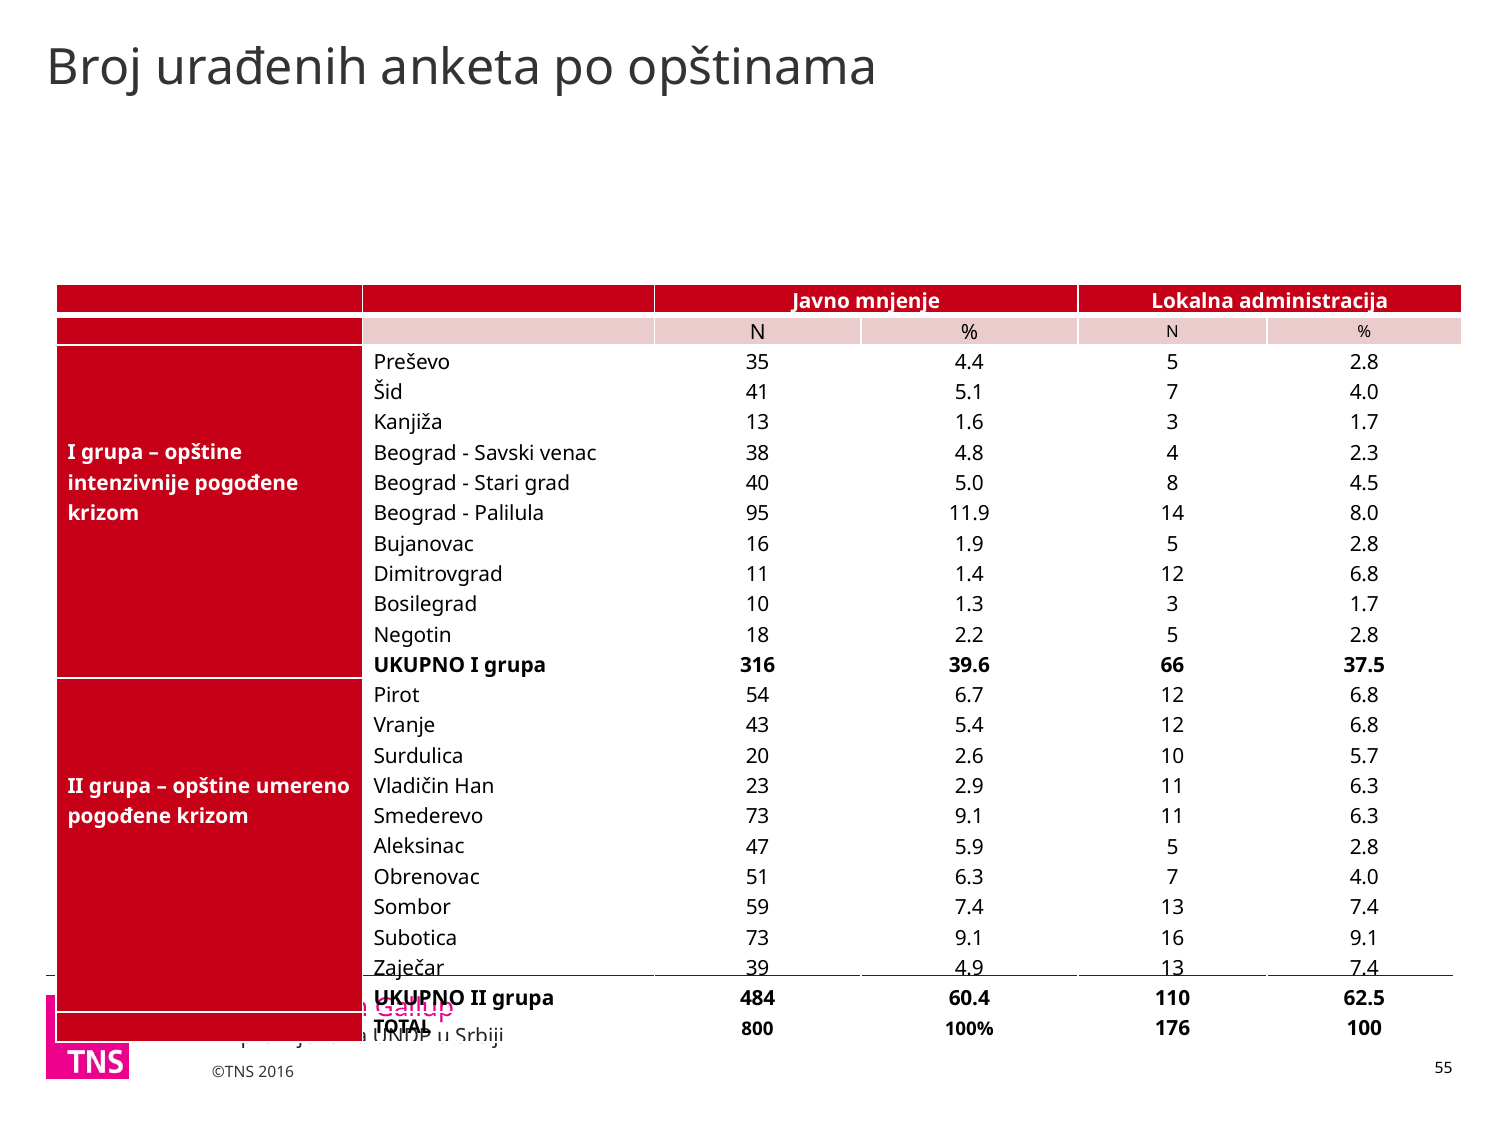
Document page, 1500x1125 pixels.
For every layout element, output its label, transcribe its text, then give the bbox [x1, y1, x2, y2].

table_cell Zaječar [363, 952, 654, 980]
table_cell 10 [1079, 740, 1266, 768]
table_cell 73 [655, 922, 860, 950]
table_cell 4.0 [1268, 861, 1461, 890]
table_cell 8.0 [1268, 497, 1461, 526]
table_cell 1.7 [1268, 407, 1461, 435]
table_cell 35 [655, 346, 860, 375]
table_cell 38 [655, 437, 860, 465]
table_header Javno mnjenje [655, 285, 1077, 312]
table_cell 37.5 [1268, 649, 1461, 677]
table_cell 5 [1079, 831, 1266, 859]
table_cell 6.3 [862, 861, 1077, 890]
table_cell Aleksinac [363, 831, 654, 859]
table_cell 800 [655, 1013, 860, 1041]
table_cell Dimitrovgrad [363, 558, 654, 587]
table_cell 7.4 [1268, 891, 1461, 921]
table_cell UKUPNO I grupa [363, 649, 654, 677]
table_cell Subotica [363, 922, 654, 950]
table_cell [363, 318, 654, 344]
table_cell 12 [1079, 710, 1266, 738]
table_cell 3 [1079, 588, 1266, 617]
table_cell 2.8 [1268, 528, 1461, 556]
table_cell 2.8 [1268, 831, 1461, 859]
table_cell 2.3 [1268, 437, 1461, 465]
table_cell 23 [655, 770, 860, 799]
table_cell 59 [655, 891, 860, 920]
table_cell TOTAL [363, 1013, 654, 1041]
table_cell 6.7 [862, 679, 1077, 708]
table_cell Vladičin Han [363, 770, 654, 799]
table_cell 7.4 [862, 891, 1077, 920]
table_cell 3 [1079, 407, 1266, 435]
table_cell 4.0 [1268, 376, 1461, 405]
table_cell 41 [655, 376, 860, 405]
table_cell 39 [655, 952, 860, 980]
table_cell 5 [1079, 528, 1266, 556]
table_cell 1.6 [862, 407, 1077, 435]
table_cell Pirot [363, 679, 654, 708]
table_cell 6.3 [1268, 770, 1461, 799]
table_cell Šid [363, 376, 654, 405]
table_cell 12 [1079, 558, 1266, 587]
table_cell 2.2 [862, 619, 1077, 647]
table_cell 5.4 [862, 710, 1077, 738]
table_cell 5.0 [862, 467, 1077, 496]
table_cell Preševo [363, 346, 654, 375]
table_cell 20 [655, 740, 860, 768]
table_cell Surdulica [363, 740, 654, 768]
table_cell 6.3 [1268, 800, 1461, 829]
table_cell 484 [655, 982, 860, 1011]
table_cell 62.5 [1268, 982, 1461, 1011]
table_cell Beograd - Savski venac [363, 437, 654, 465]
table_cell II grupa – opštine umereno pogođene krizom [57, 679, 362, 1011]
table_cell 4 [1079, 437, 1266, 465]
table_cell 2.9 [862, 770, 1077, 799]
table_cell N [655, 318, 860, 344]
table_cell UKUPNO II grupa [363, 982, 654, 1011]
table_cell 4.9 [862, 952, 1077, 980]
table_cell Beograd - Stari grad [363, 467, 654, 496]
table_cell 11 [1079, 770, 1266, 799]
table_cell 100% [862, 1013, 1077, 1041]
table_cell 51 [655, 861, 860, 890]
table_cell % [1268, 318, 1461, 344]
table_cell N [1079, 318, 1266, 344]
table_cell 6.8 [1268, 558, 1461, 587]
table_cell 5 [1079, 346, 1266, 375]
table_cell 110 [1079, 982, 1266, 1011]
table_cell 12 [1079, 679, 1266, 708]
table_cell 1.4 [862, 558, 1077, 587]
table_cell 8 [1079, 467, 1266, 496]
table_cell Sombor [363, 891, 654, 920]
table_cell 11 [1079, 800, 1266, 829]
table_cell Kanjiža [363, 407, 654, 435]
table_cell 4.4 [862, 346, 1077, 375]
table_cell I grupa – opštine intenzivnije pogođene krizom [57, 346, 362, 677]
table_cell 13 [655, 407, 860, 435]
table_cell 316 [655, 649, 860, 677]
table_cell 5.9 [862, 831, 1077, 859]
table_cell 5 [1079, 619, 1266, 647]
table_cell 66 [1079, 649, 1266, 677]
picture [46, 995, 129, 1079]
table_cell [57, 318, 362, 344]
table_cell 11.9 [862, 497, 1077, 526]
table_cell Bujanovac [363, 528, 654, 556]
table_cell 9.1 [1267, 921, 1462, 951]
table_cell 7 [1079, 376, 1266, 405]
table_cell 9.1 [862, 922, 1077, 950]
table_cell 9.1 [862, 800, 1077, 829]
table_cell 39.6 [862, 649, 1077, 677]
table_cell Obrenovac [363, 861, 654, 890]
table_cell 95 [655, 497, 860, 526]
table_cell [57, 1013, 362, 1041]
table_cell 10 [655, 588, 860, 617]
table_cell 16 [1079, 922, 1267, 950]
table_cell 7.4 [1268, 951, 1461, 980]
table_cell Bosilegrad [363, 588, 654, 617]
table_cell 40 [655, 467, 860, 496]
table_cell 5.7 [1268, 740, 1461, 768]
table_cell Vranje [363, 710, 654, 738]
table_cell 2.6 [862, 740, 1077, 768]
table_cell 2.8 [1268, 619, 1461, 647]
table_cell 6.8 [1268, 710, 1461, 738]
table_cell 2.8 [1268, 346, 1461, 375]
table_cell 18 [655, 619, 860, 647]
table_cell % [862, 318, 1077, 344]
table_cell 6.8 [1268, 679, 1461, 708]
table_cell 13 [1079, 891, 1266, 920]
table_cell 54 [655, 679, 860, 708]
title Broj urađenih anketa po opštinama [46, 0, 1453, 170]
table_cell 16 [655, 528, 860, 556]
table_cell 60.4 [862, 982, 1077, 1011]
table_cell 4.8 [862, 437, 1077, 465]
table_cell 47 [655, 831, 860, 859]
table_header [57, 285, 362, 312]
table_header [363, 285, 654, 312]
table_cell Negotin [363, 619, 654, 647]
slide_number 55 [1369, 1043, 1453, 1079]
table_cell 13 [1079, 952, 1266, 980]
table_cell 1.3 [862, 588, 1077, 617]
table_cell Beograd - Palilula [363, 497, 654, 526]
table_cell 1.7 [1268, 588, 1461, 617]
table_cell 11 [655, 558, 860, 587]
table_cell 1.9 [862, 528, 1077, 556]
table_cell 4.5 [1268, 467, 1461, 496]
table_cell 73 [655, 800, 860, 829]
table_header Lokalna administracija [1079, 285, 1461, 312]
table_cell 100 [1268, 1013, 1461, 1041]
table_cell 7 [1079, 861, 1266, 890]
table_cell 43 [655, 710, 860, 738]
table_cell Smederevo [363, 800, 654, 829]
table_cell 5.1 [862, 376, 1077, 405]
table_cell 176 [1079, 1013, 1266, 1041]
table_cell 14 [1079, 497, 1266, 526]
